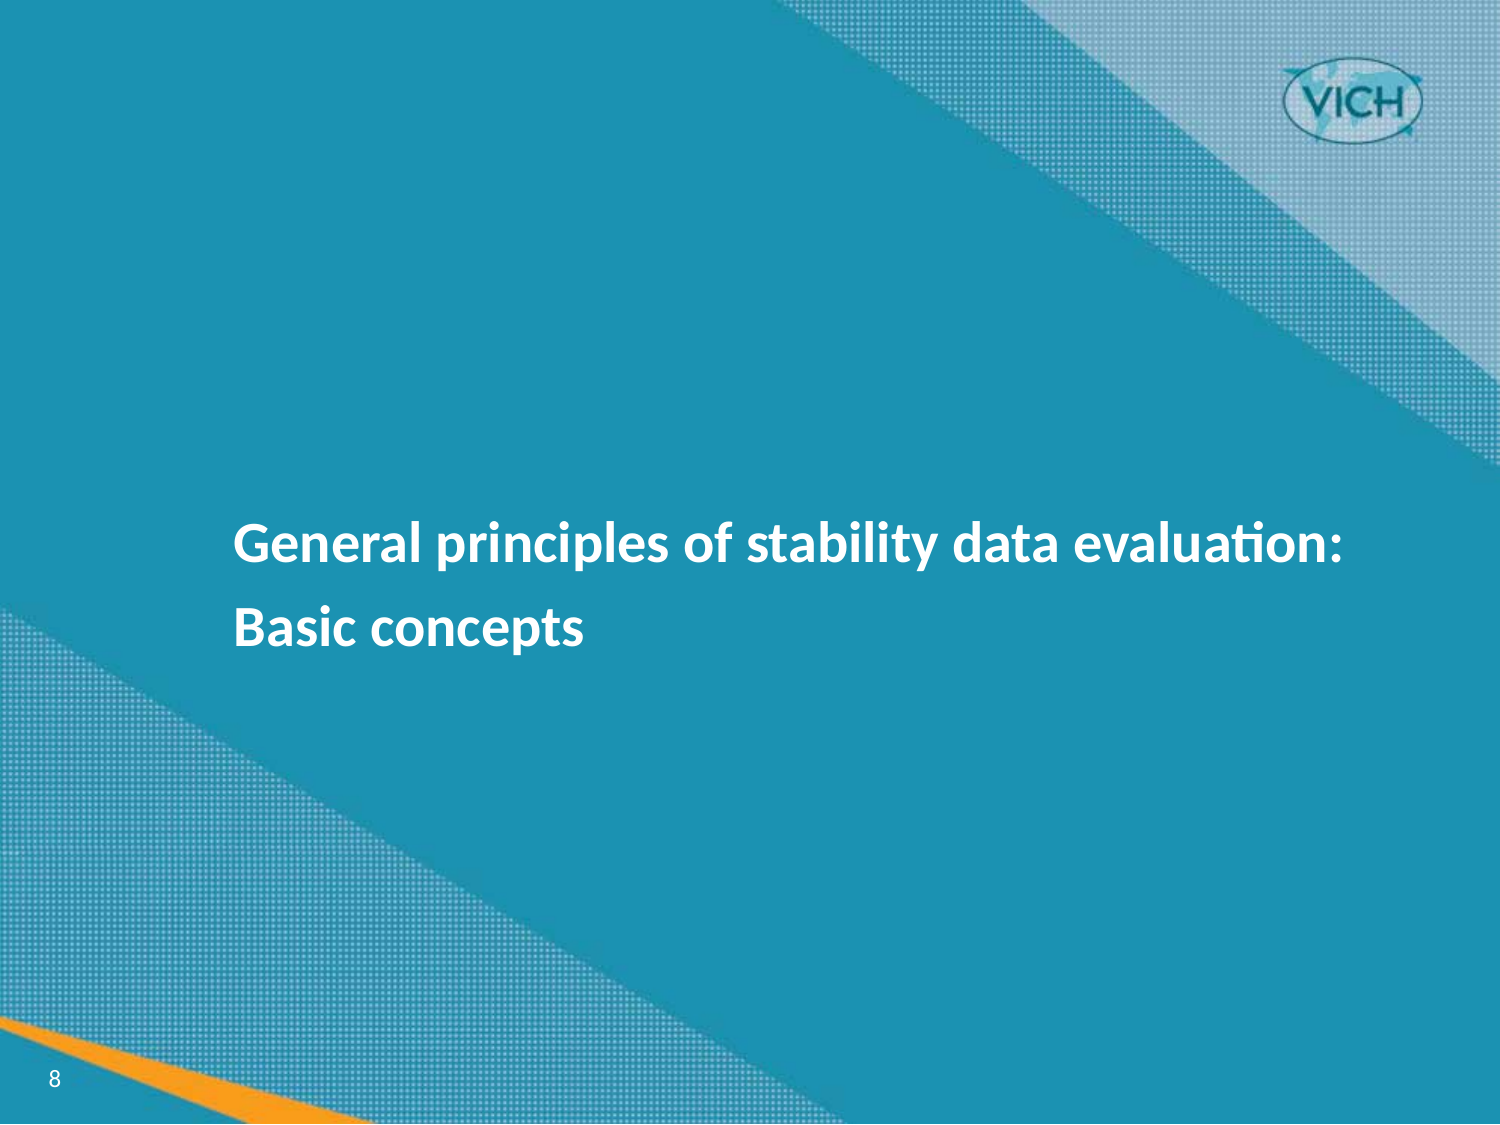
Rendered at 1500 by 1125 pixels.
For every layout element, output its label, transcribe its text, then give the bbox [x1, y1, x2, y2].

picture [0, 0, 1500, 1124]
list General principles of stability data evaluation: Basic concepts [218, 504, 1369, 667]
